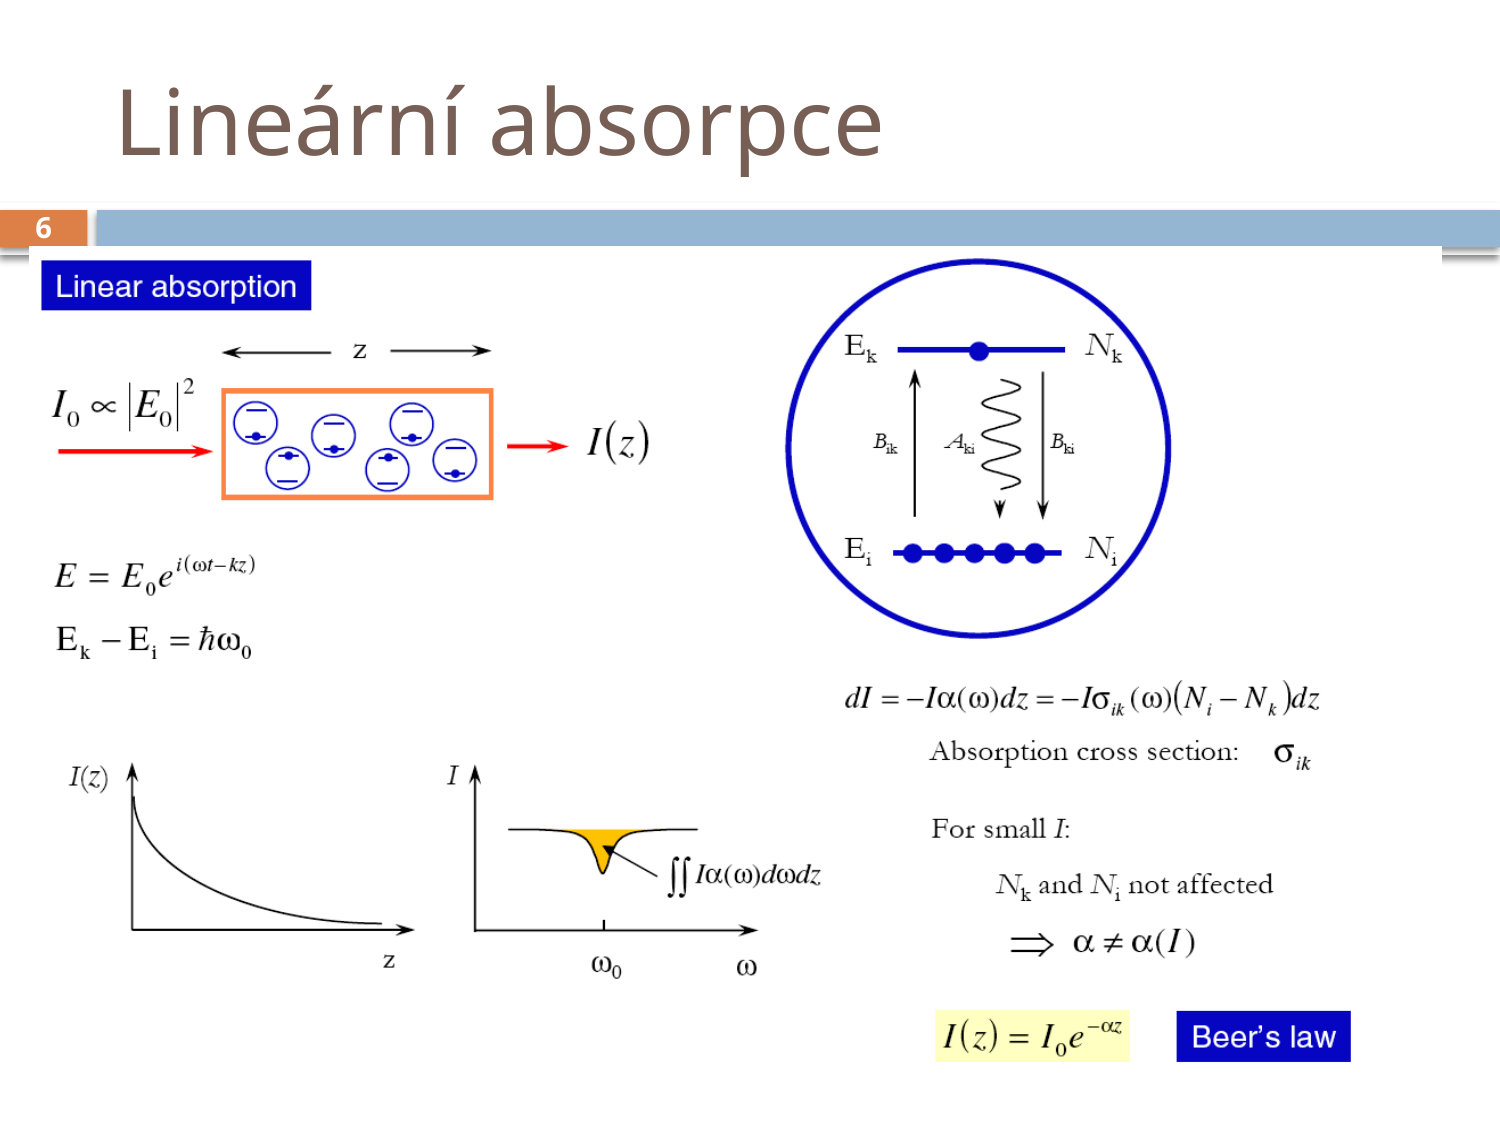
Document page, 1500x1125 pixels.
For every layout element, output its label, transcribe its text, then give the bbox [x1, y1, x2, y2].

slide_number 6 [0, 208, 88, 249]
picture [28, 245, 1442, 1102]
title Lineární absorpce [99, 37, 1438, 200]
